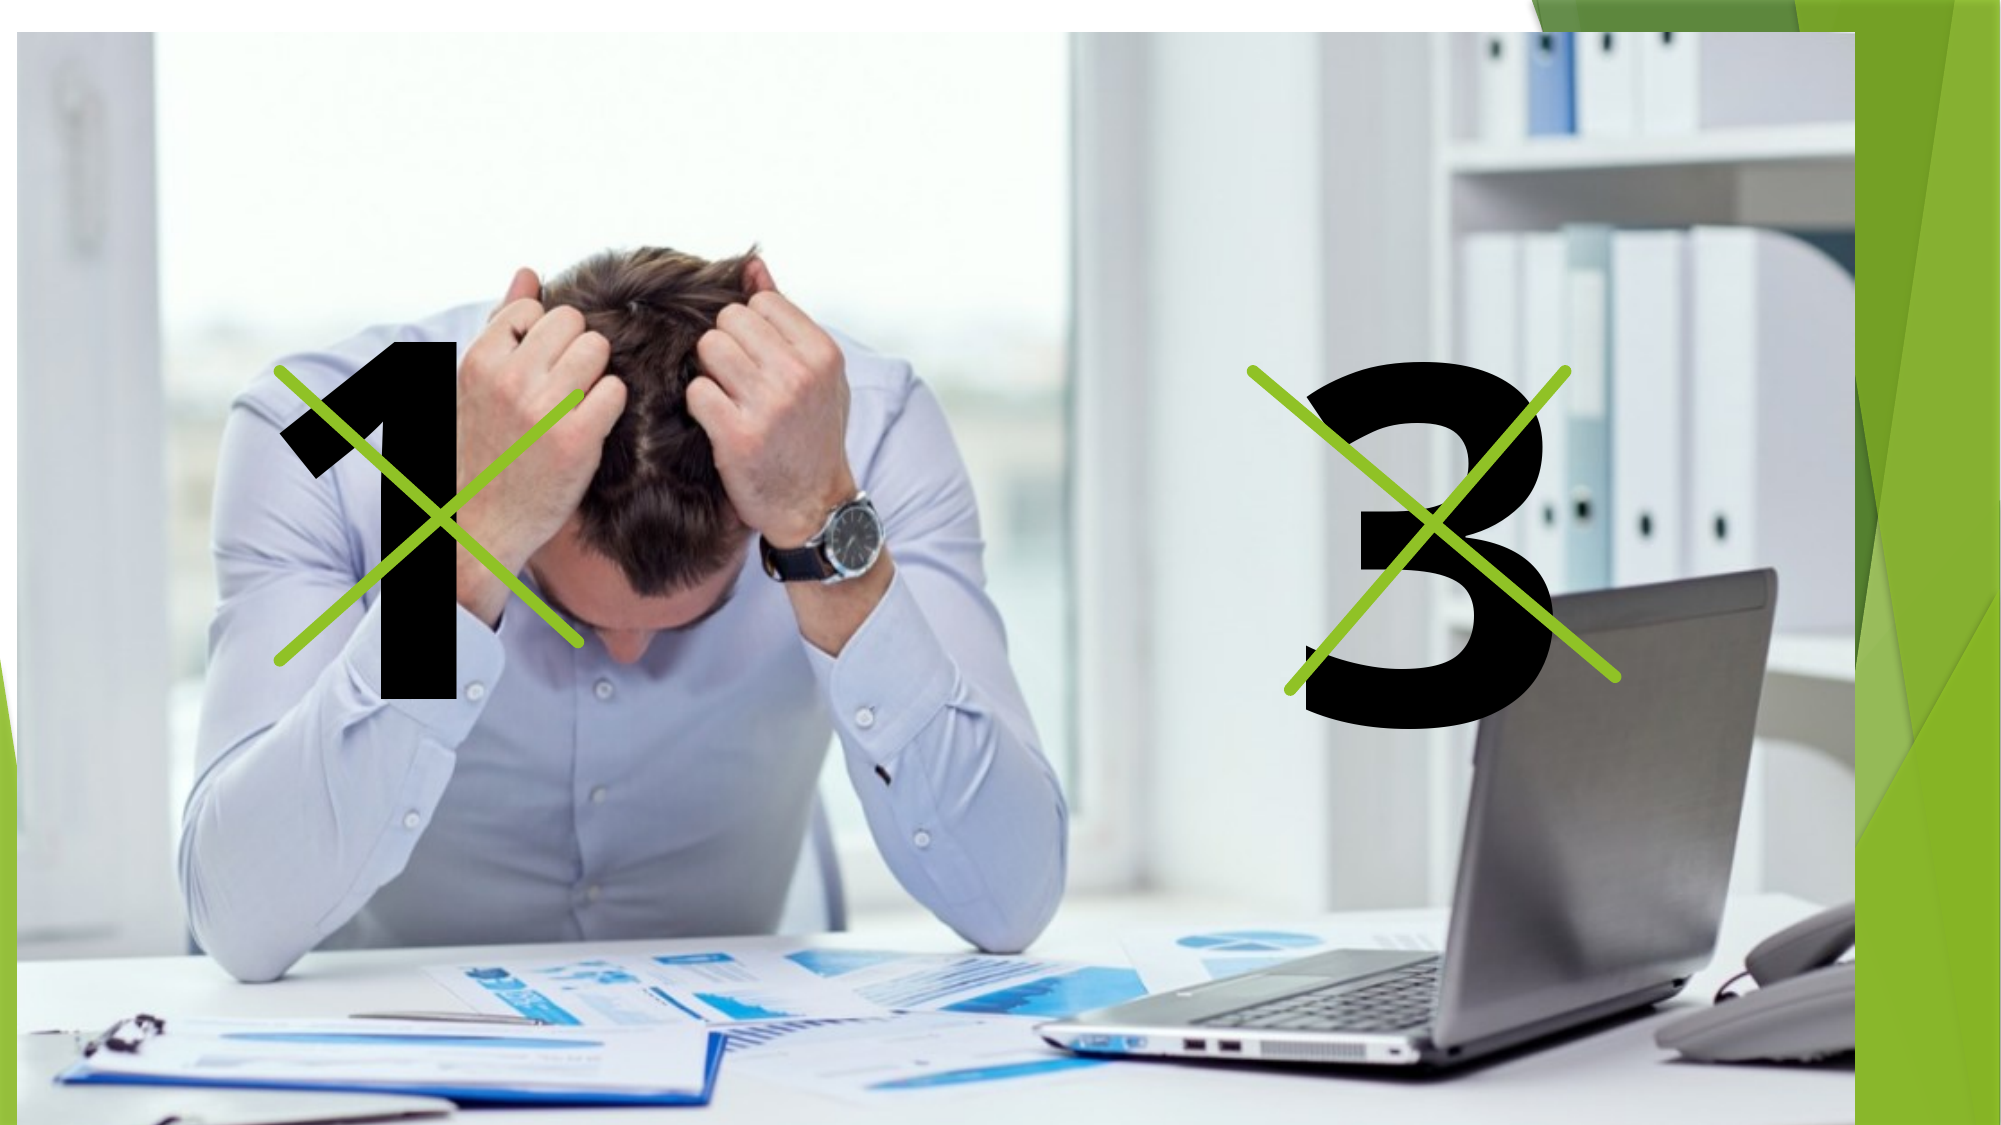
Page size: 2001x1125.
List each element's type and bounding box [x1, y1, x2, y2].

text_box [1289, 370, 1566, 691]
text_box [279, 370, 579, 394]
list [16, 32, 1856, 1125]
text_box [1252, 370, 1289, 678]
text_box [279, 394, 579, 661]
text_box [1566, 370, 1616, 678]
